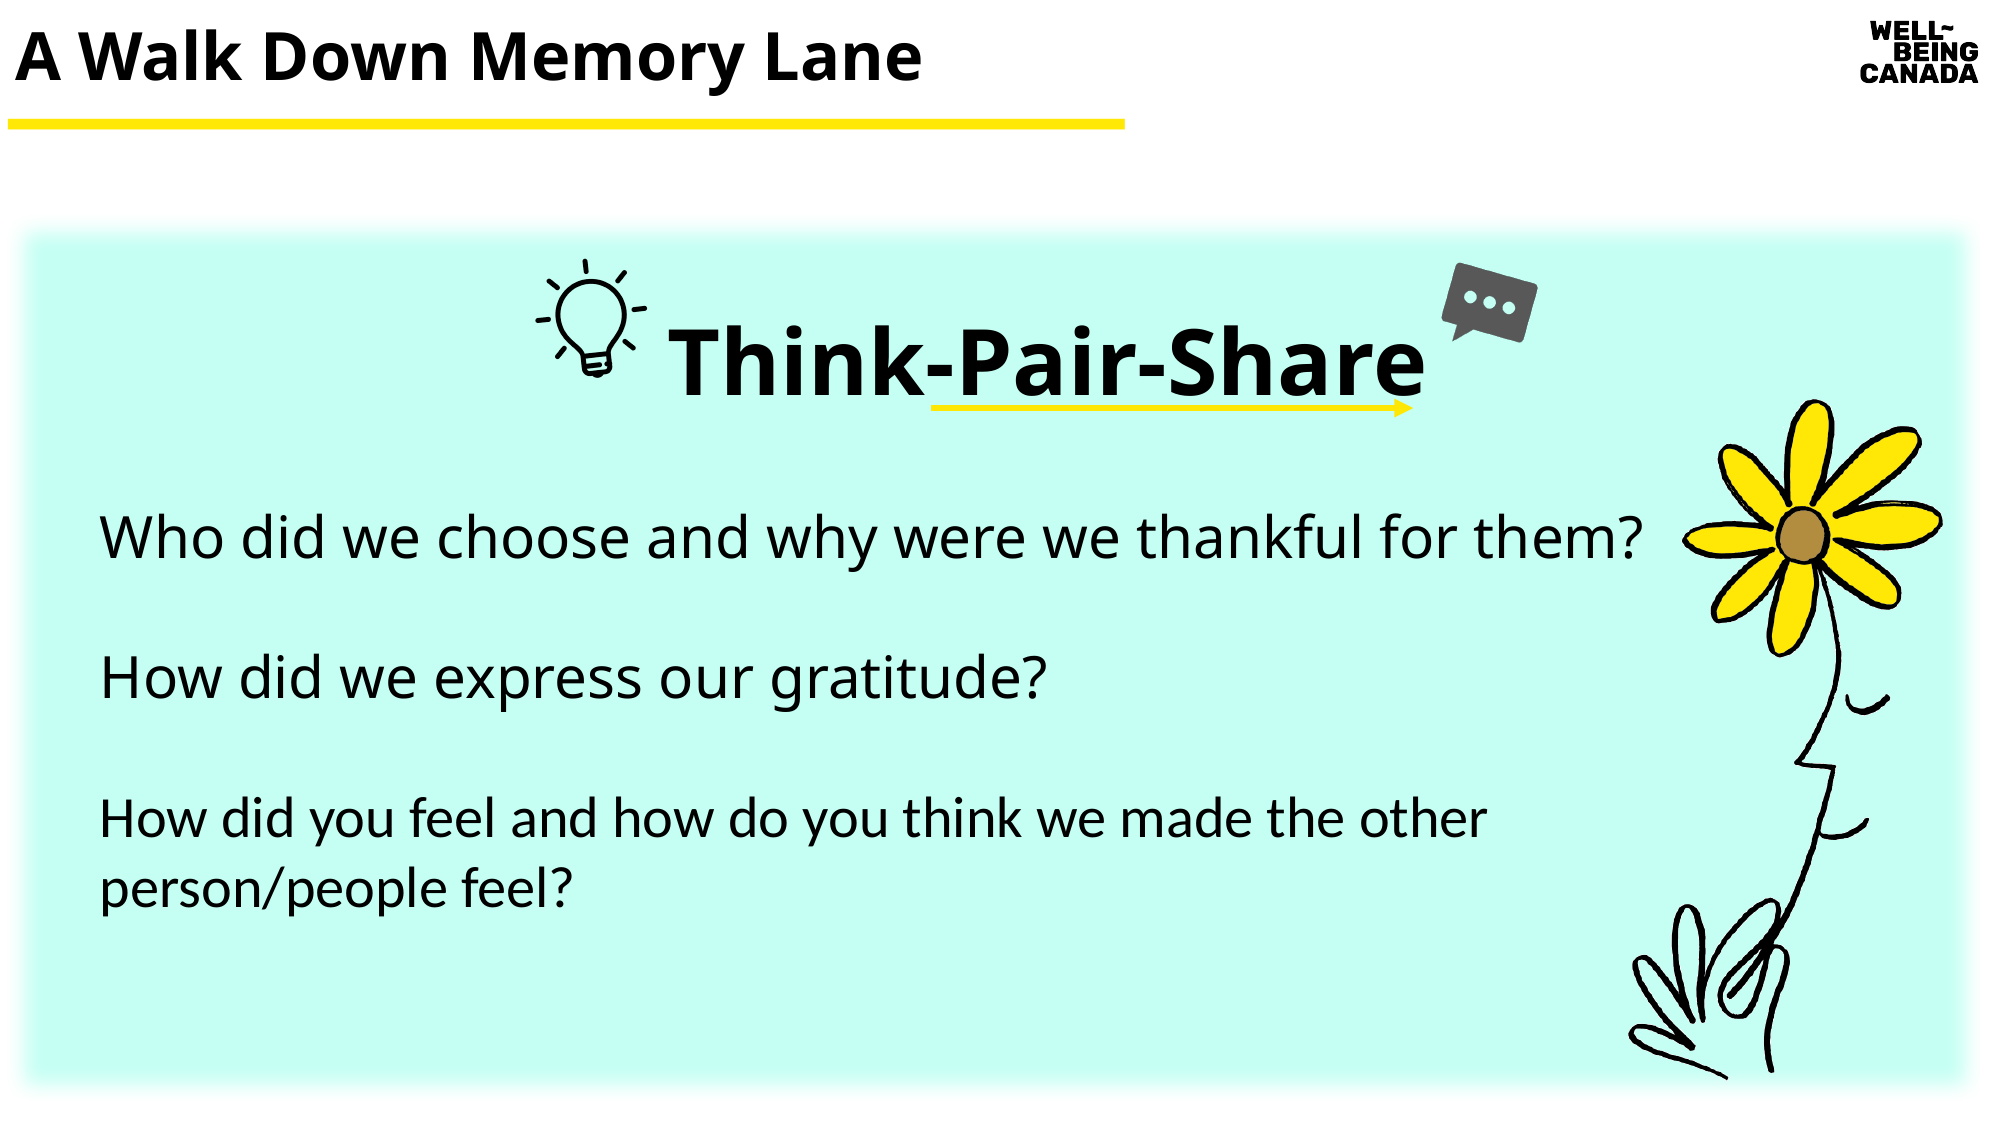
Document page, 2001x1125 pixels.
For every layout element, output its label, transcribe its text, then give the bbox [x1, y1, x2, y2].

picture [521, 250, 655, 384]
picture [1610, 390, 1949, 1087]
text_box Think-Pair-Share [498, 296, 1597, 422]
picture [1856, 0, 1984, 117]
text_box [40, 248, 1948, 1071]
text_box Who did we choose and why were we thankful for them? How did we express our gratitude? How did you feel and how do you think we made the other person/people feel? [85, 492, 1610, 928]
text_box A Walk Down Memory Lane [0, 6, 1098, 102]
picture [1427, 237, 1561, 371]
picture [7, 110, 1128, 134]
